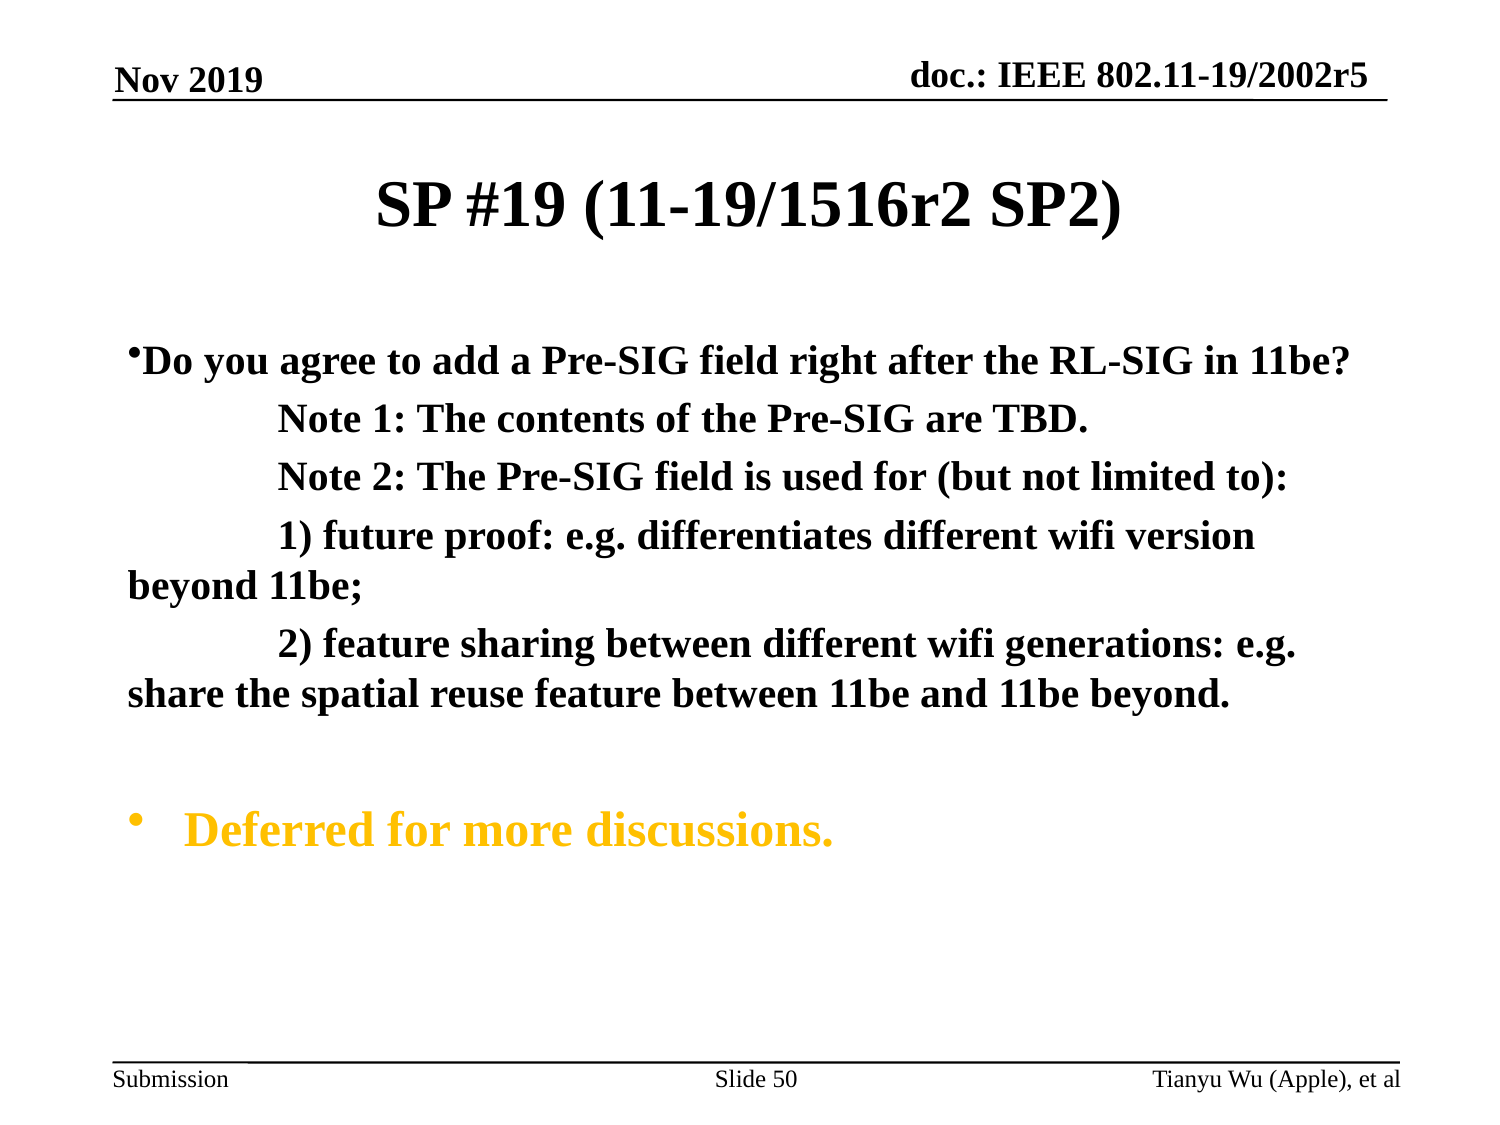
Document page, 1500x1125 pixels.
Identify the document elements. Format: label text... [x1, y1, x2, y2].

slide_number Slide 50 [712, 1061, 800, 1093]
footer Tianyu Wu (Apple), et al [1148, 1061, 1402, 1093]
list Do you agree to add a Pre-SIG field right after the RL-SIG in 11be? Note 1: The contents of the Pre-SIG are TBD. Note 2: The Pre-SIG field is used for (but not limited to): 1) future proof: e.g. differentiates different wifi version beyond 11be; 2) feature sharing between different wifi generations: e.g. share the spatial reuse feature between 11be and 11be beyond. Deferred for more discussions. [112, 324, 1388, 1000]
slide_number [114, 54, 265, 101]
title SP #19 (11-19/1516r2 SP2) [112, 112, 1388, 288]
